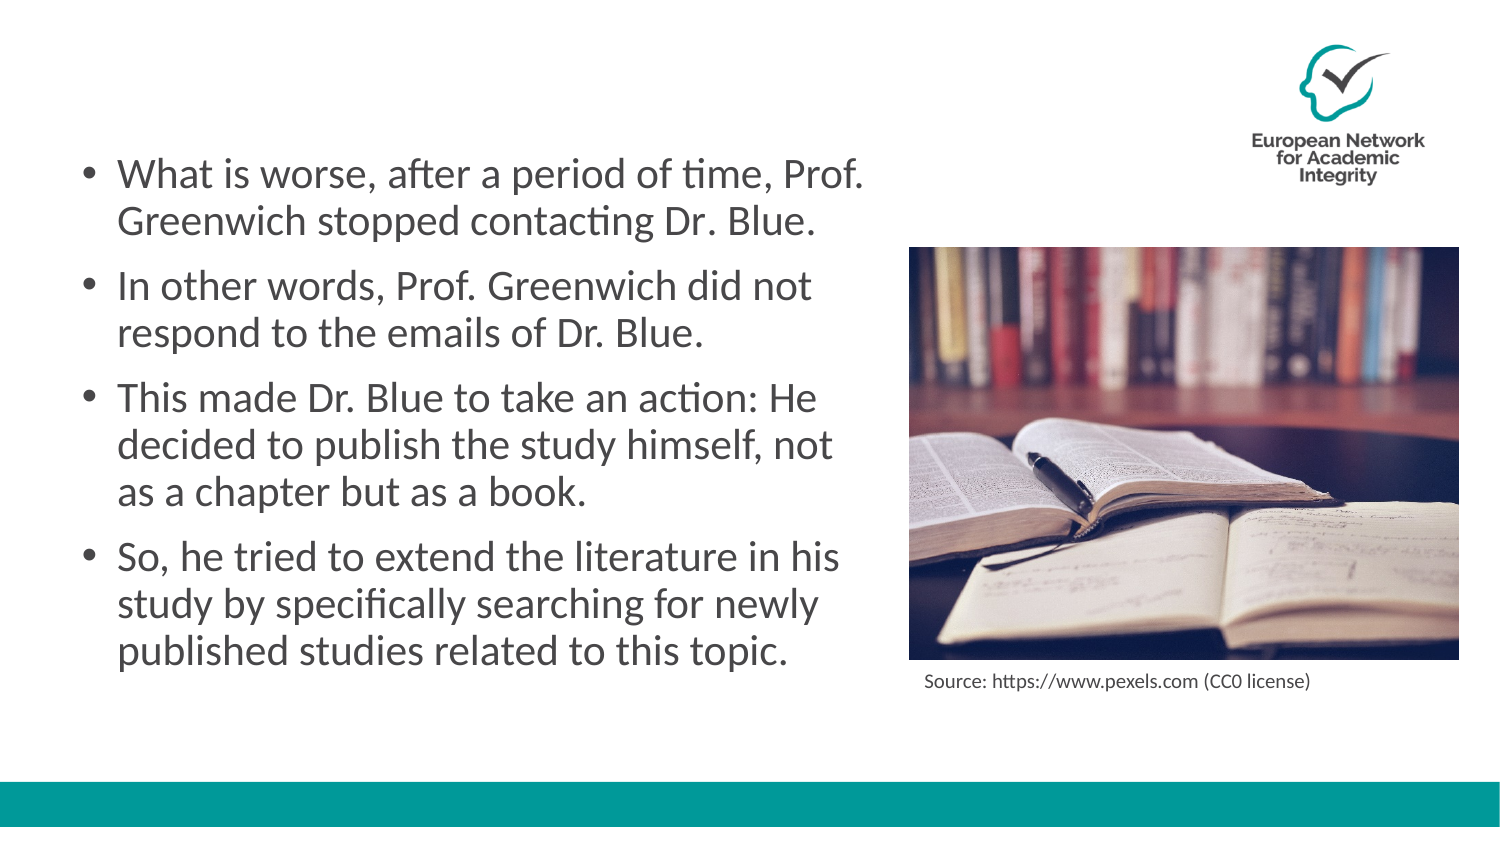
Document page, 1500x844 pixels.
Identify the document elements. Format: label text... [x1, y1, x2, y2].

text_box Source: https://www.pexels.com (CC0 license) [909, 660, 1459, 700]
picture [909, 247, 1459, 660]
picture [1220, 14, 1457, 216]
list What is worse, after a period of time, Prof. Greenwich stopped contacting Dr. Blue. In other words, Prof. Greenwich did not respond to the emails of Dr. Blue. This made Dr. Blue to take an action: He decided to publish the study himself, not as a chapter but as a book. So, he tried to extend the literature in his study by specifically searching for newly published studies related to this topic. [66, 143, 884, 715]
